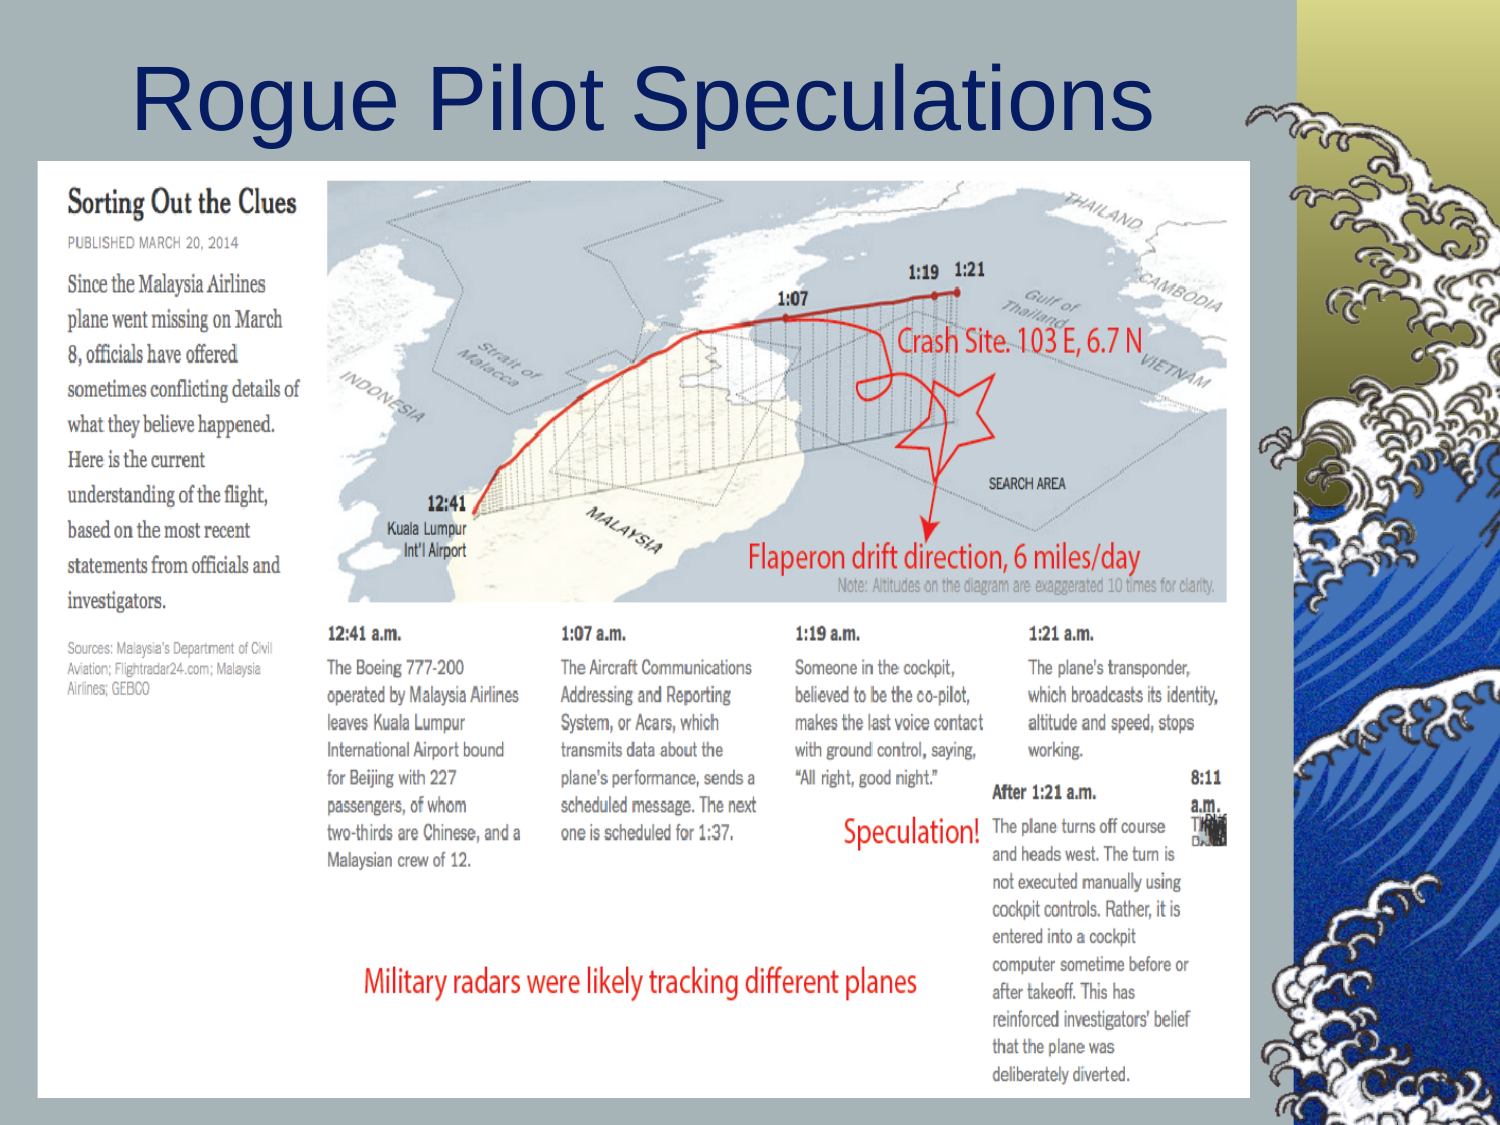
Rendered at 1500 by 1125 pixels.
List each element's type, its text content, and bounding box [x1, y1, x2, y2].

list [37, 160, 1251, 1098]
title Rogue Pilot Speculations [37, 0, 1251, 160]
picture [1217, 76, 1500, 1125]
